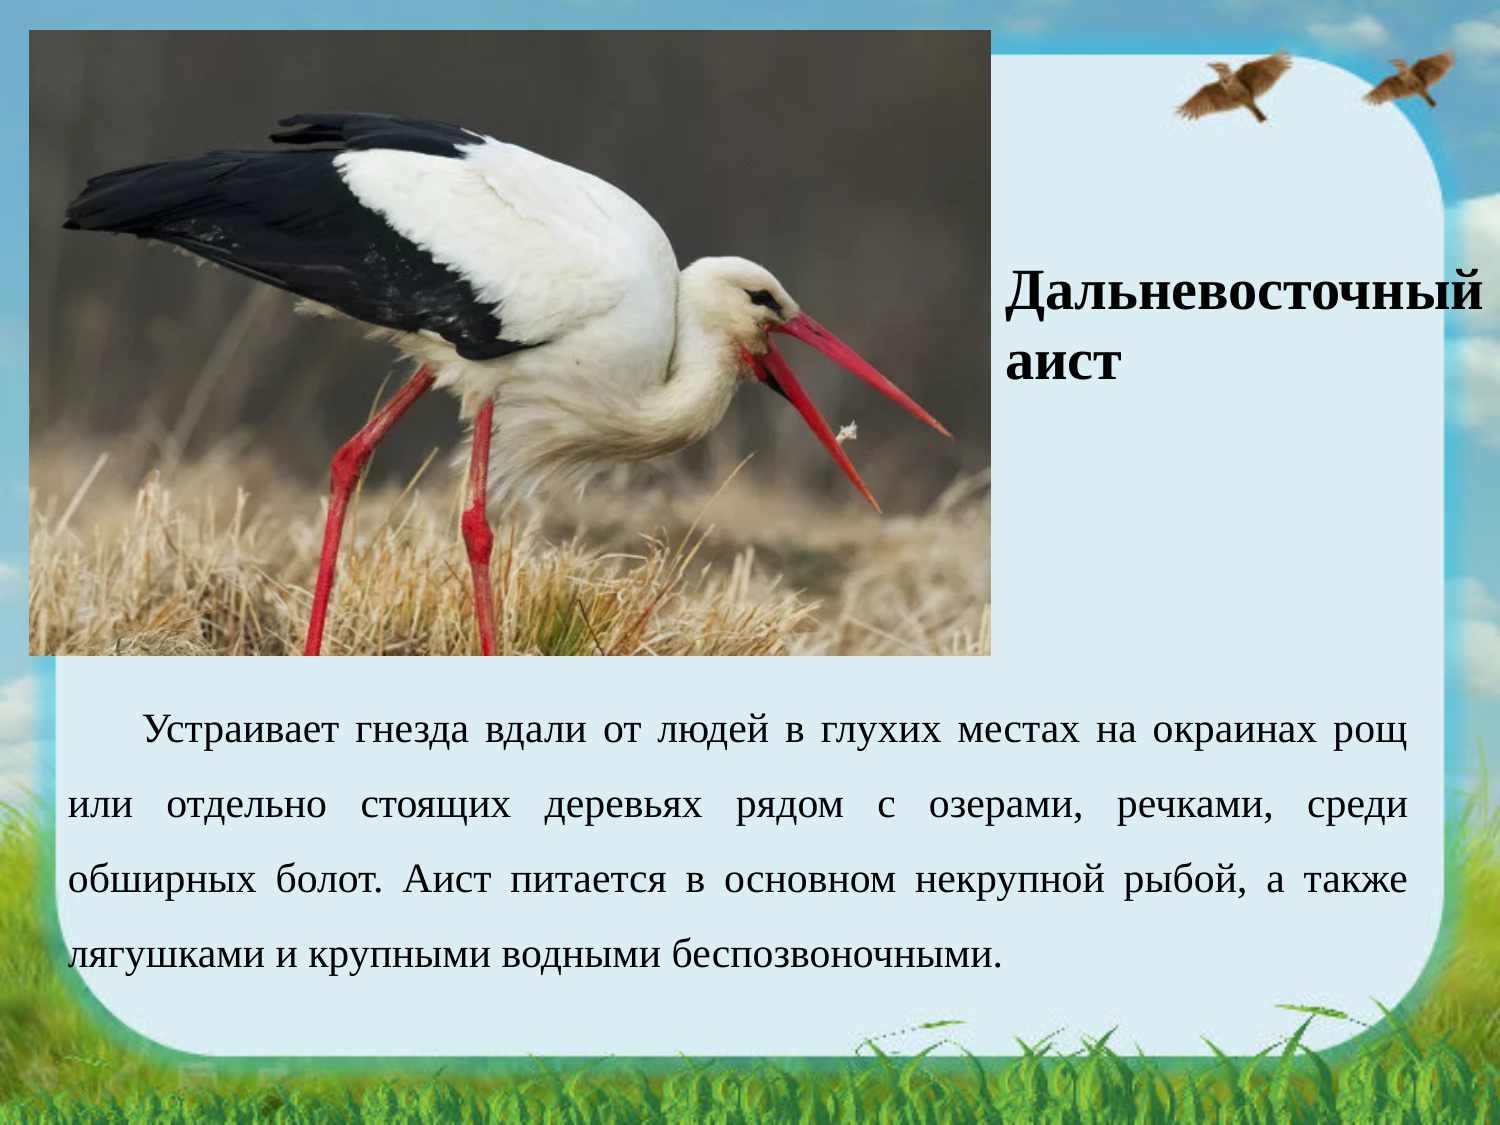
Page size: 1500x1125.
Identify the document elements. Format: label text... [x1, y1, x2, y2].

text_box Дальневосточный аист [996, 243, 1500, 399]
text_box Устраивает гнезда вдали от людей в глухих местах на окраинах рощ или отдельно стоящих деревьях рядом с озерами, речками, среди обширных болот. Аист питается в основном некрупной рыбой, а также лягушками и крупными водными беспозвоночными. [53, 668, 1424, 984]
picture [0, 0, 1500, 1125]
